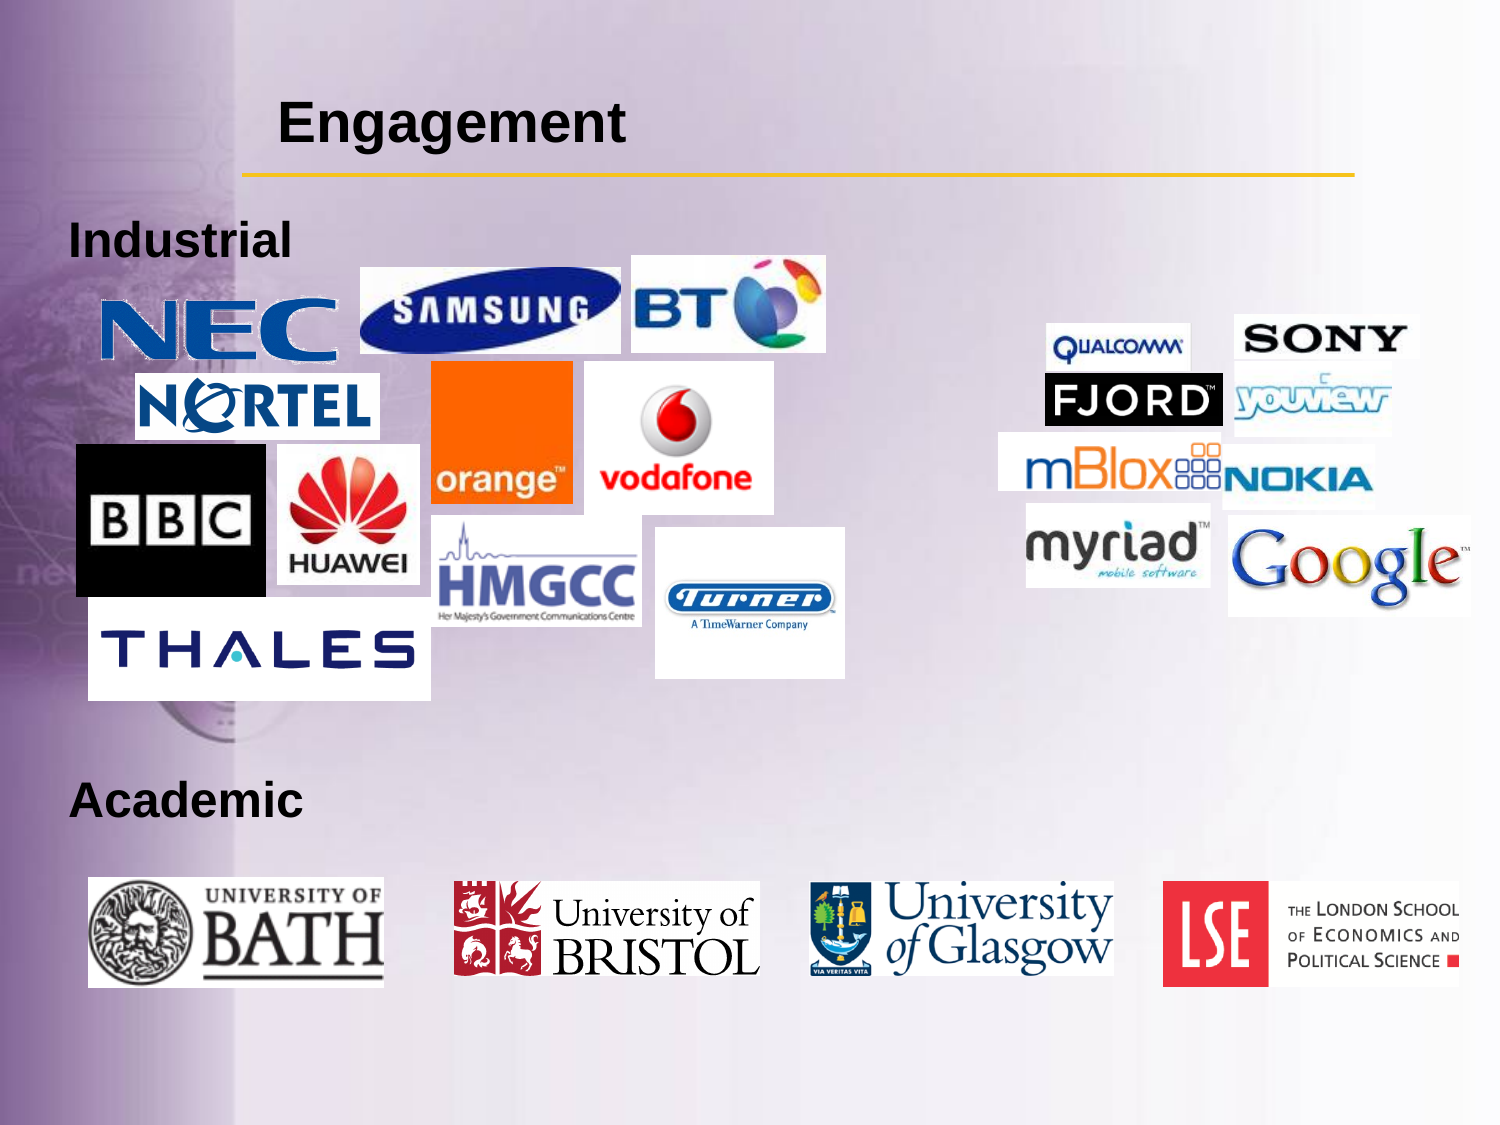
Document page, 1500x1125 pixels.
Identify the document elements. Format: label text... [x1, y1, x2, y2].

title Engagement [262, 62, 1488, 176]
picture [0, 0, 1500, 1125]
list Industrial Academic [52, 199, 1279, 1038]
